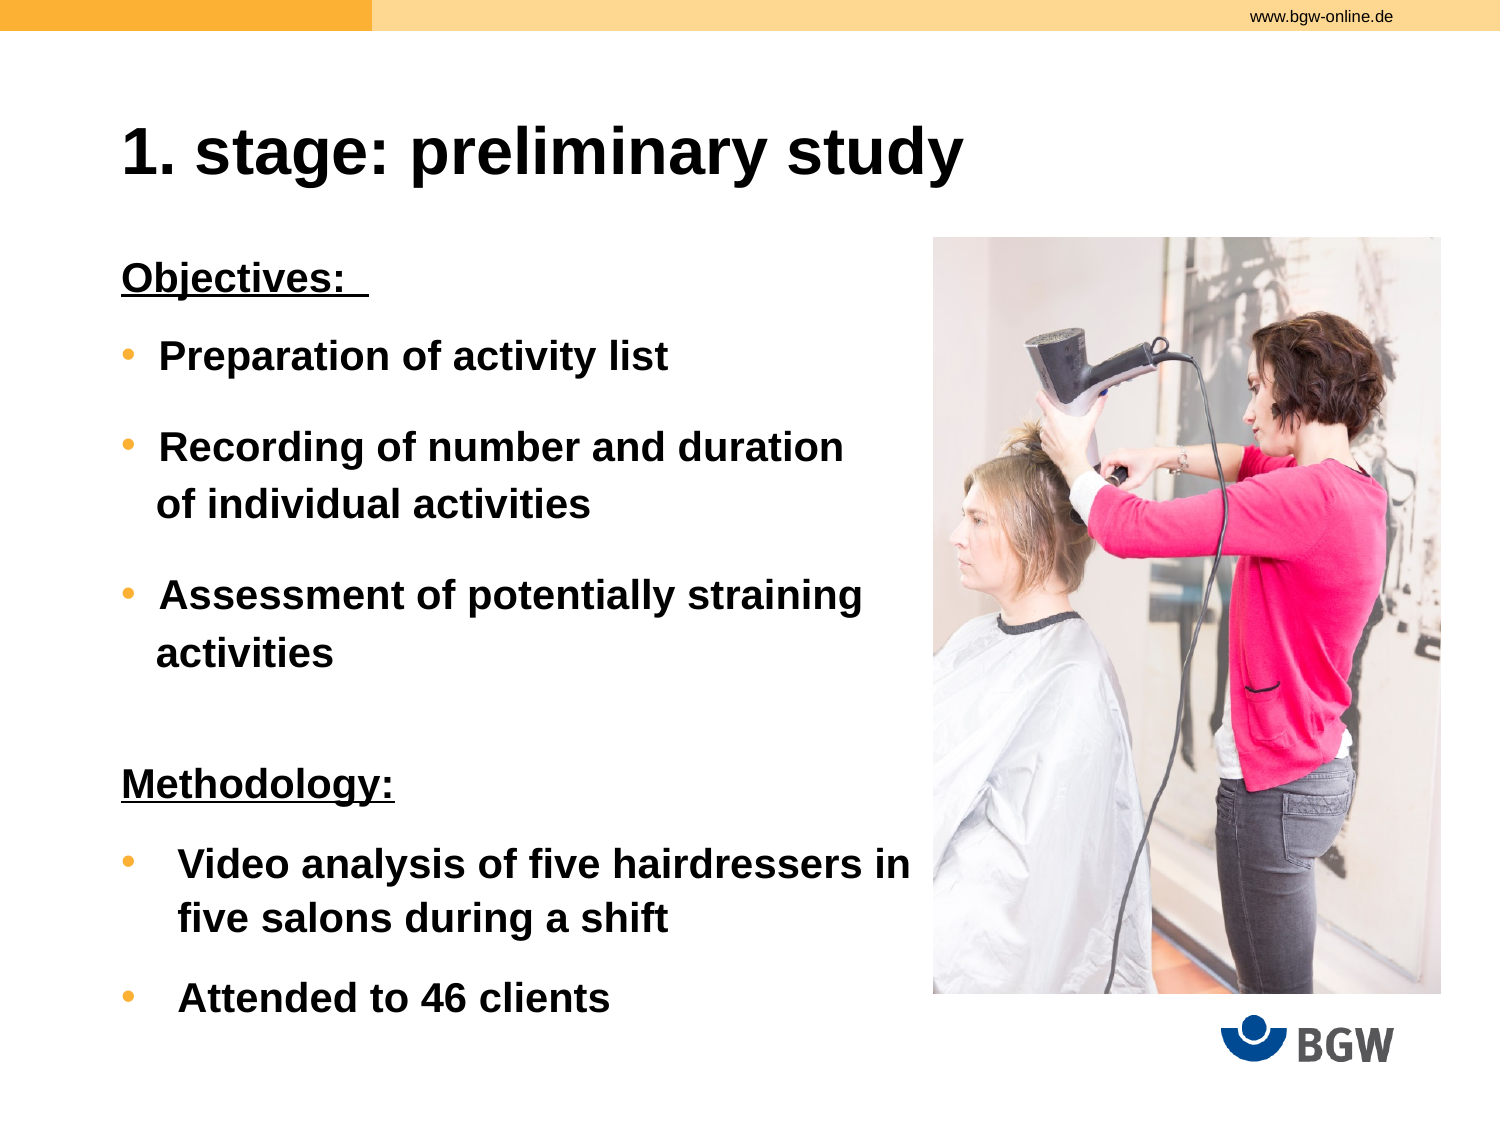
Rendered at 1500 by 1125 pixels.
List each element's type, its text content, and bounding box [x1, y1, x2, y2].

text_box Objectives: Preparation of activity list Recording of number and duration of individual activities Assessment of potentially straining activities Methodology: Video analysis of five hairdressers in five salons during a shift Attended to 46 clients [106, 235, 934, 1029]
picture [932, 237, 1442, 994]
picture [1217, 1011, 1396, 1066]
text_box 1. stage: preliminary study [106, 92, 1394, 203]
